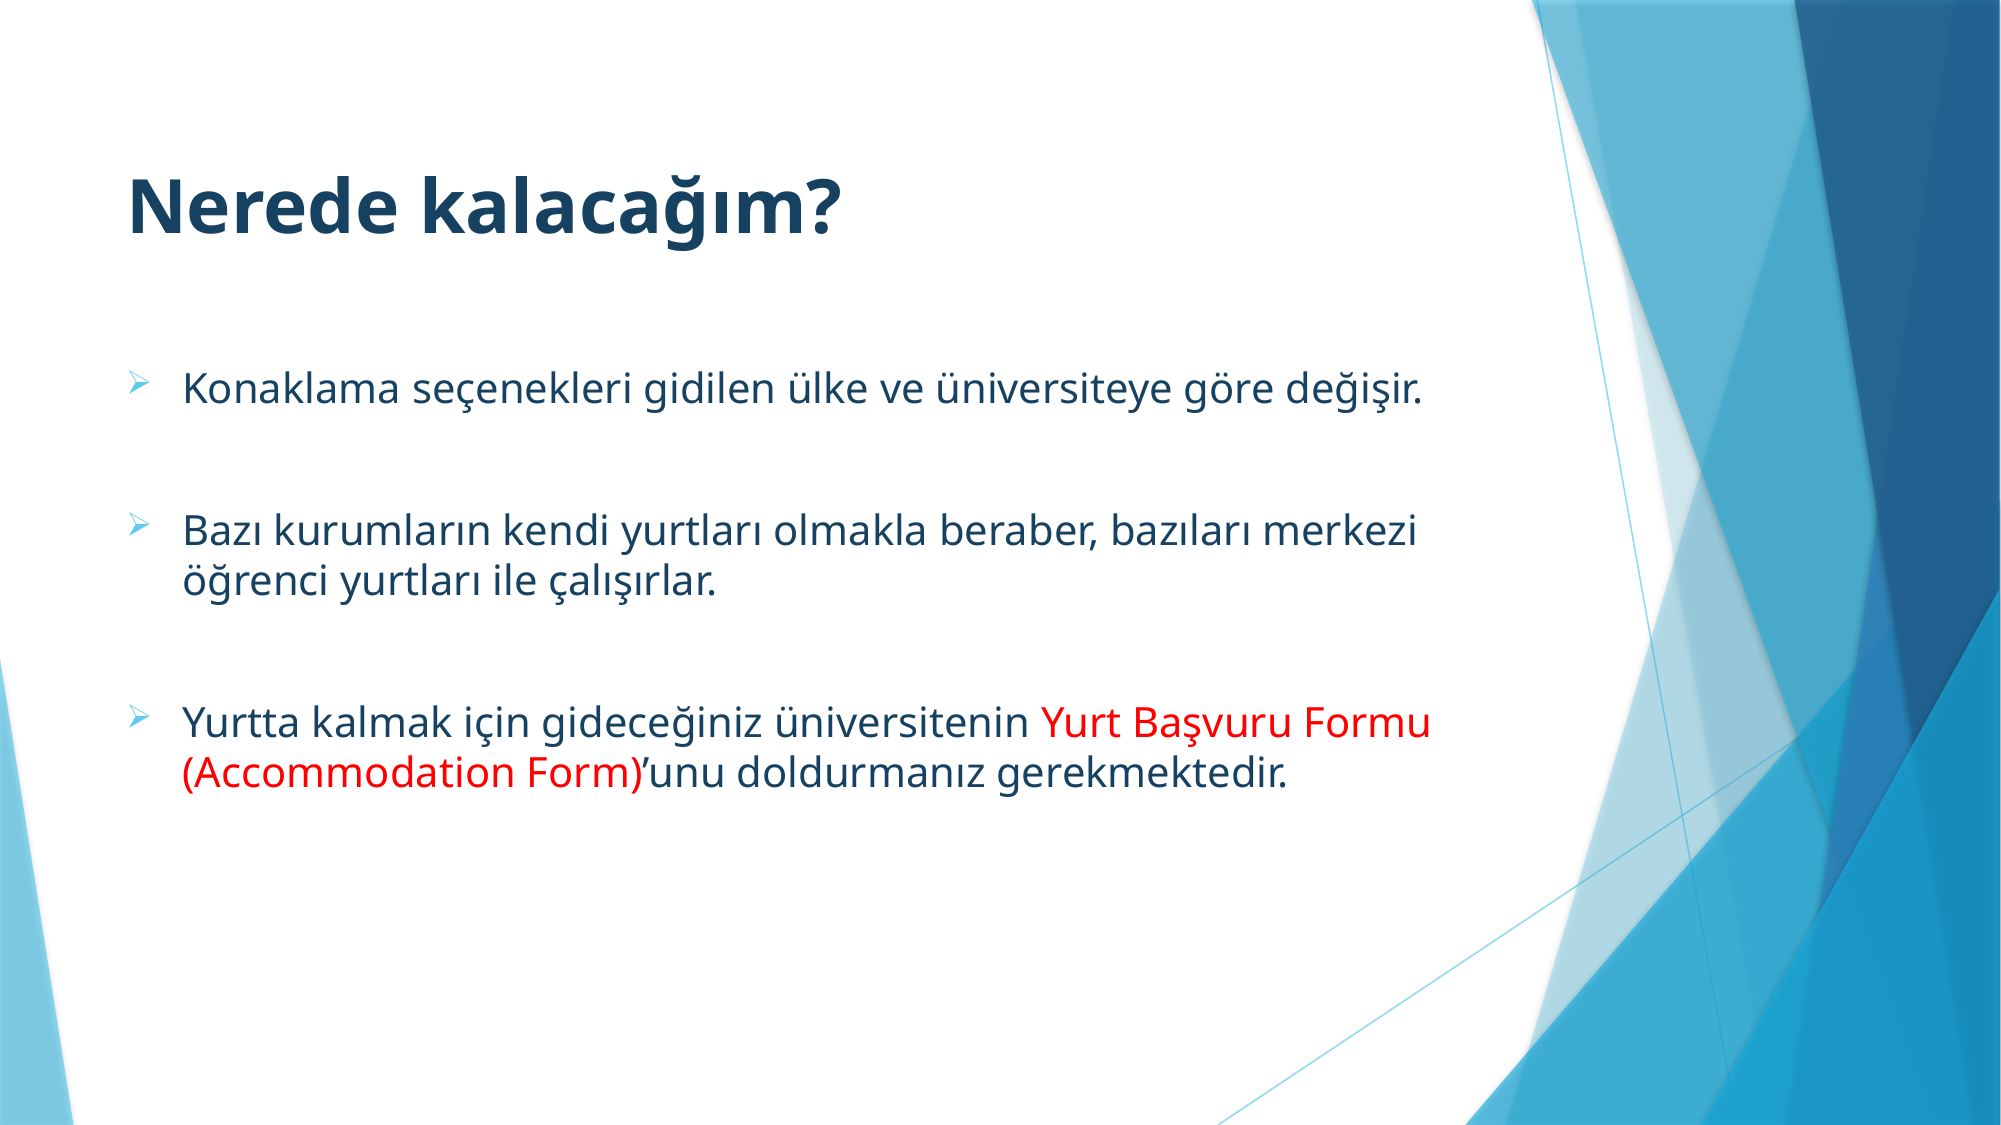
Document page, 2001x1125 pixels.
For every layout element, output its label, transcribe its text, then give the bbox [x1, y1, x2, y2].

title Nerede kalacağım? [111, 151, 1522, 354]
list Konaklama seçenekleri gidilen ülke ve üniversiteye göre değişir. Bazı kurumların kendi yurtları olmakla beraber, bazıları merkezi öğrenci yurtları ile çalışırlar. Yurtta kalmak için gideceğiniz üniversitenin Yurt Başvuru Formu (Accommodation Form)’unu doldurmanız gerekmektedir. [111, 354, 1522, 992]
